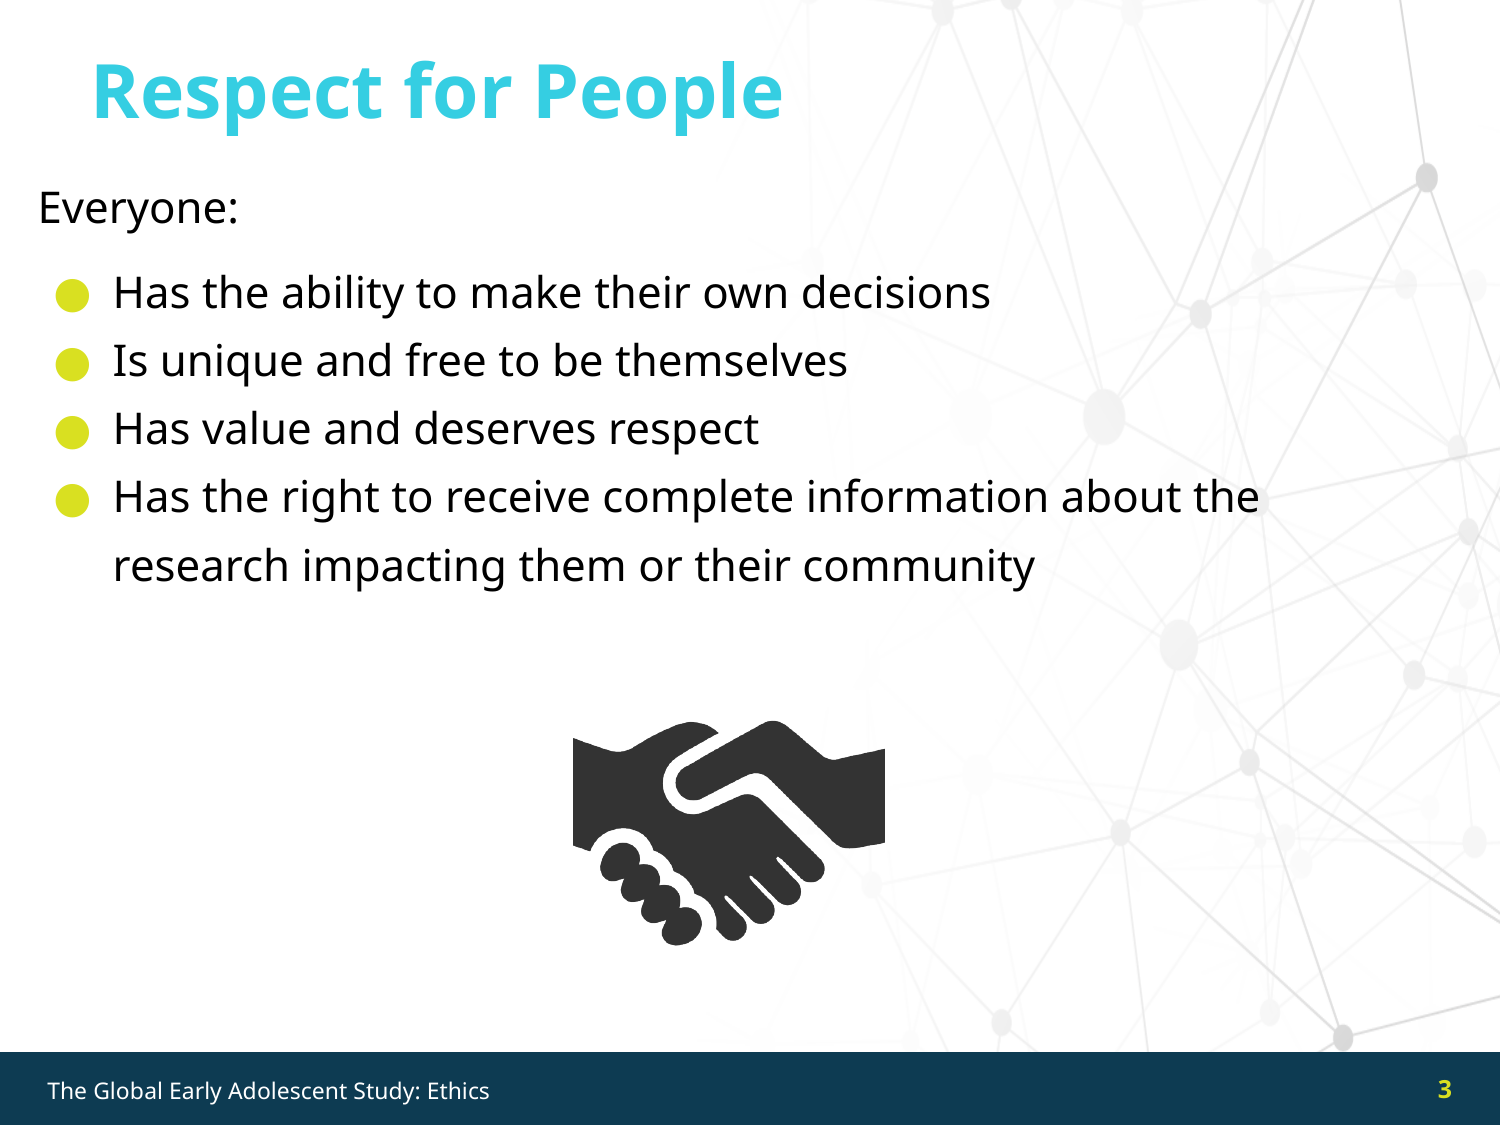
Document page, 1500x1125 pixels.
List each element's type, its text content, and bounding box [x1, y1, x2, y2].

text_box The Global Early Adolescent Study: Ethics [27, 1066, 981, 1114]
list Everyone: Has the ability to make their own decisions Is unique and free to be themselves Has value and deserves respect Has the right to receive complete information about the research impacting them or their community [22, 178, 1436, 902]
text_box Respect for People [70, 71, 1365, 178]
picture [573, 659, 885, 971]
slide_number 3 [1373, 1060, 1473, 1121]
text_box [0, 1052, 1500, 1125]
